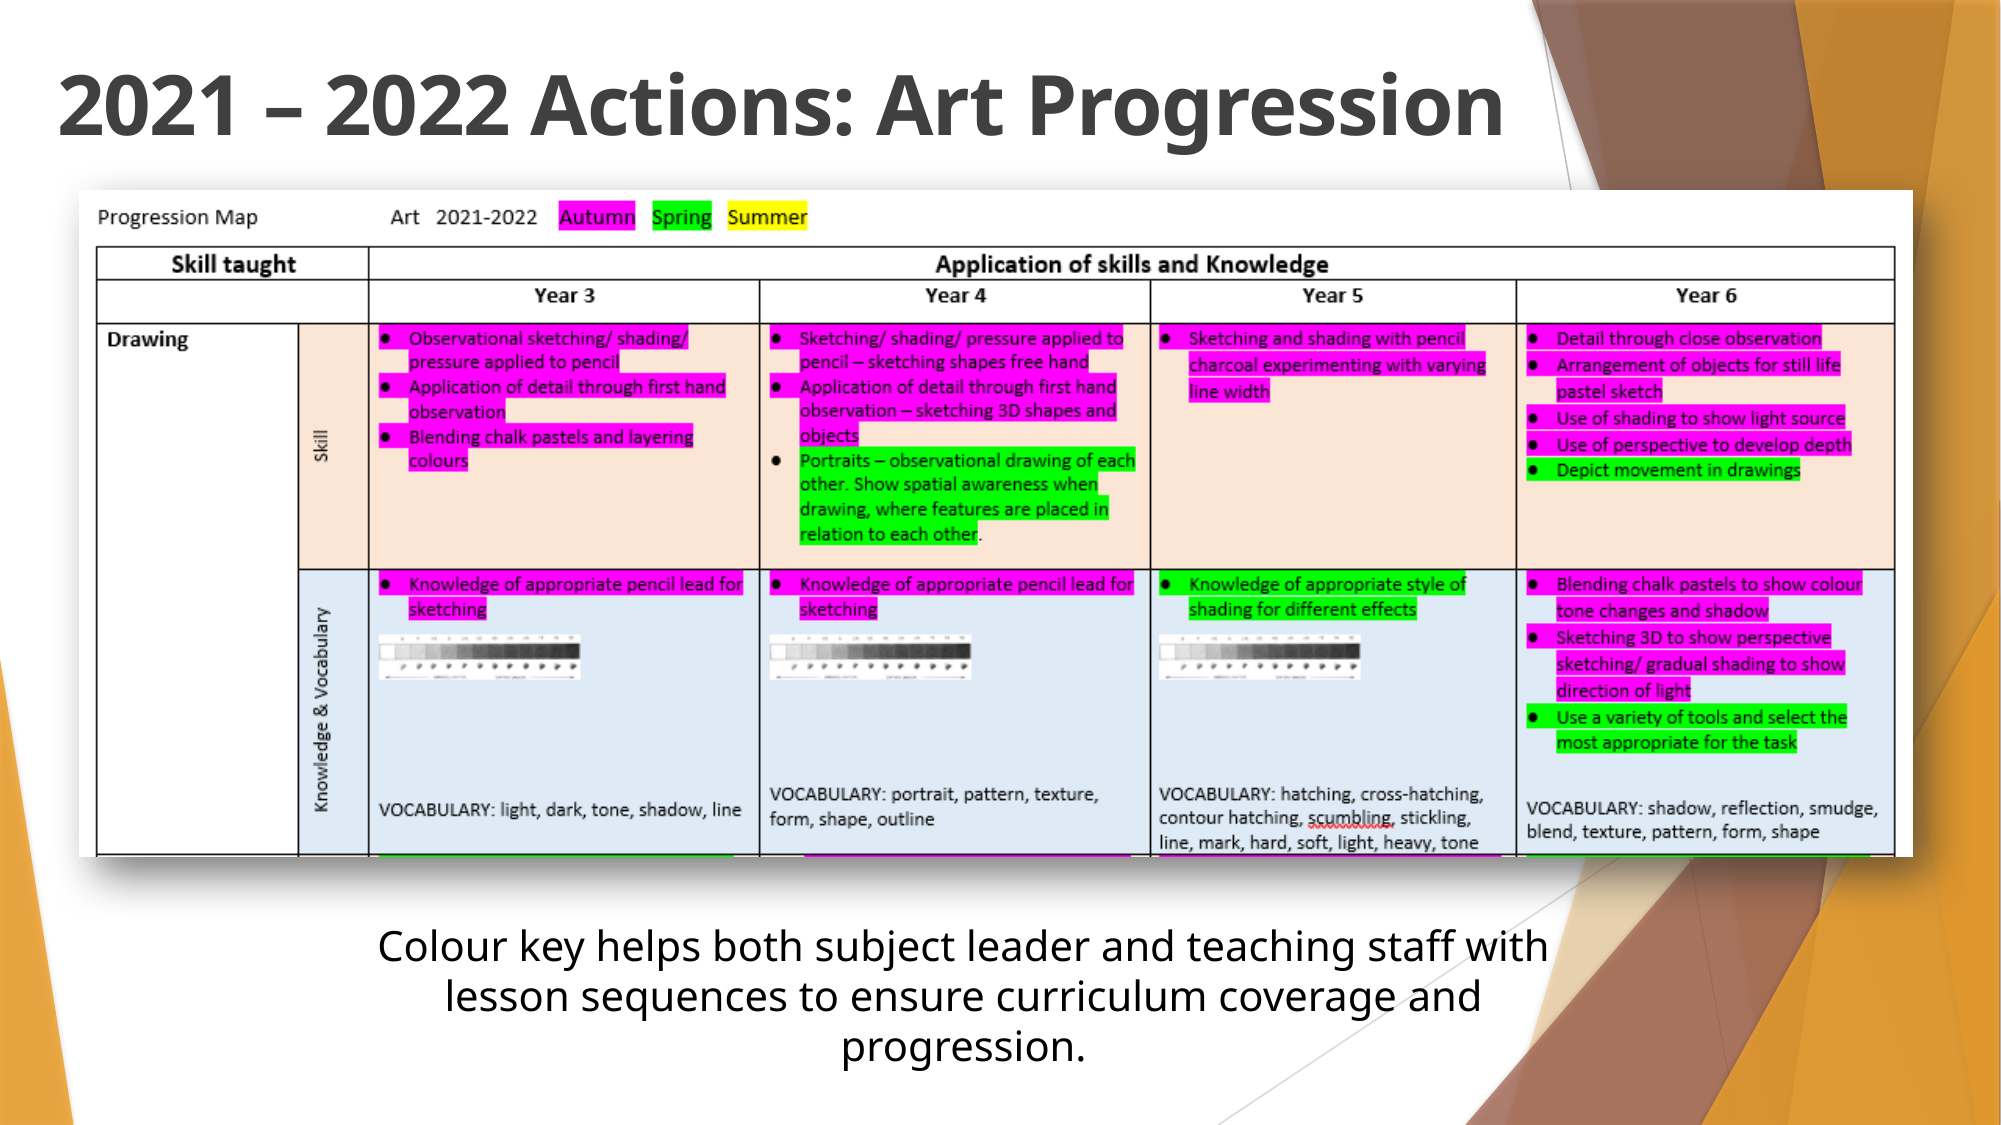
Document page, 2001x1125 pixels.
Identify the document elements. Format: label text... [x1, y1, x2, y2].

text_box 2021 – 2022 Actions: Art Progression [42, 60, 1830, 191]
picture [79, 190, 1914, 858]
text_box Colour key helps both subject leader and teaching staff with lesson sequences to ensure curriculum coverage and progression. [320, 912, 1607, 1078]
